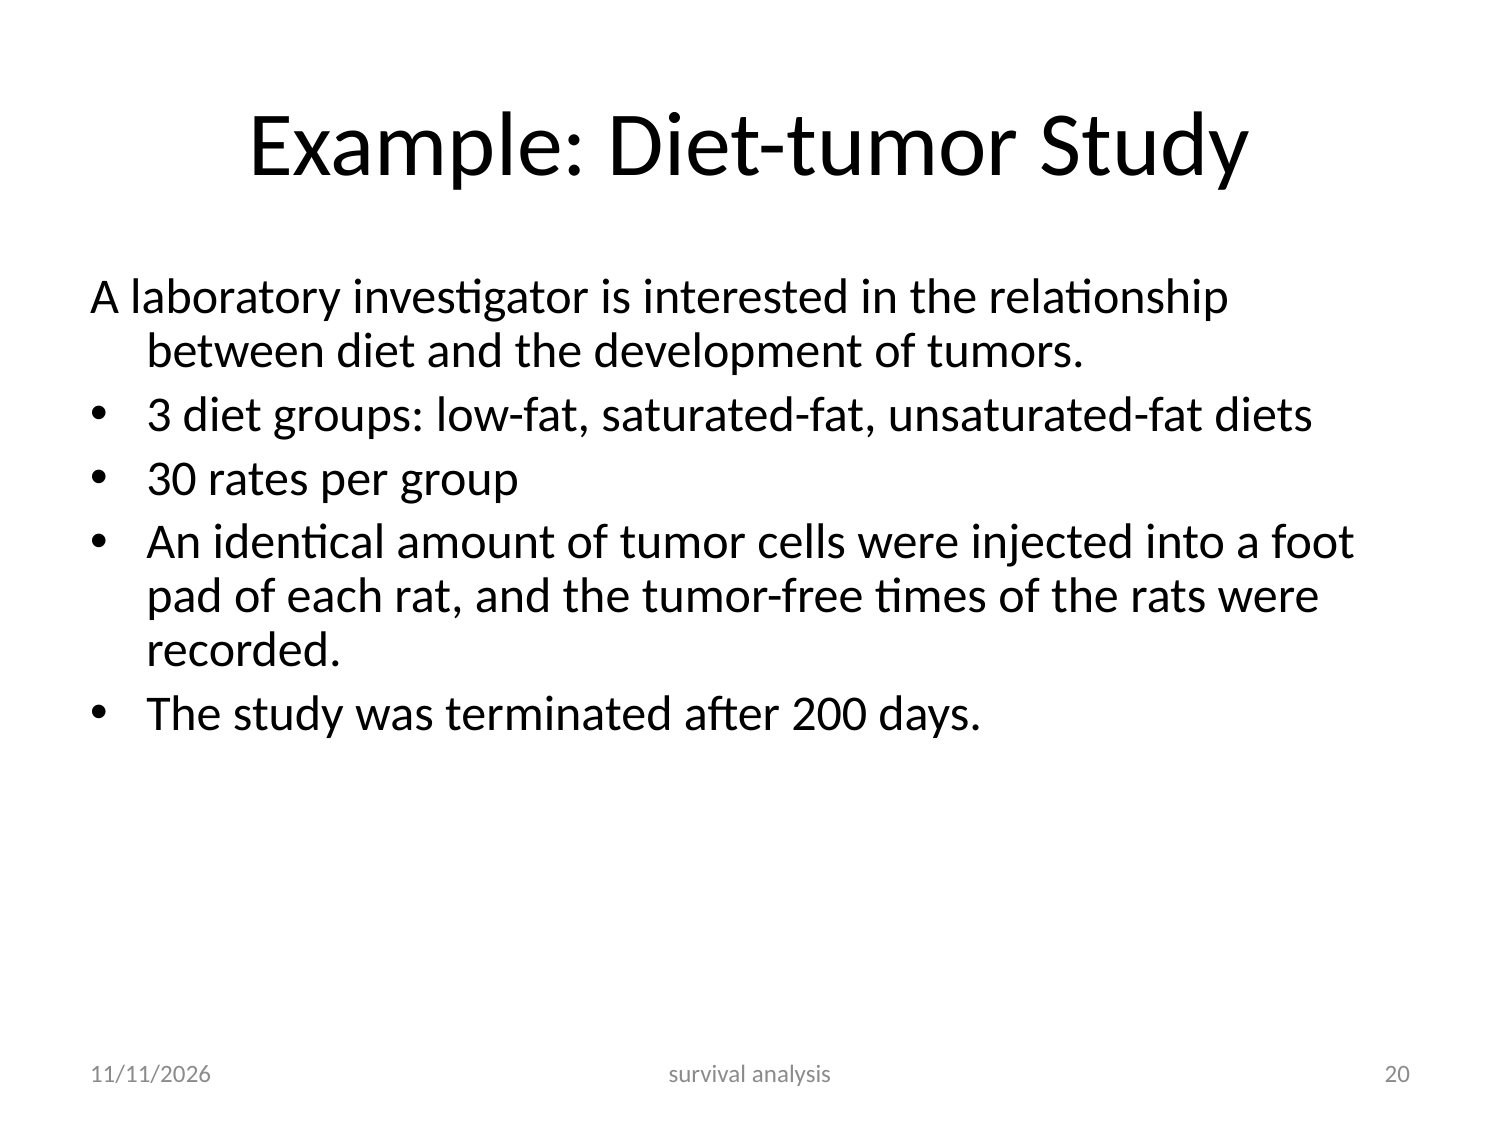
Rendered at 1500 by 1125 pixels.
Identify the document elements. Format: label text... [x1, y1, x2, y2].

list A laboratory investigator is interested in the relationship between diet and the development of tumors. 3 diet groups: low-fat, saturated-fat, unsaturated-fat diets 30 rates per group An identical amount of tumor cells were injected into a foot pad of each rat, and the tumor-free times of the rats were recorded. The study was terminated after 200 days. [75, 262, 1425, 1005]
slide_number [75, 1042, 425, 1103]
slide_number 20 [1074, 1042, 1425, 1103]
footer survival analysis [512, 1042, 988, 1103]
title Example: Diet-tumor Study [75, 45, 1425, 233]
